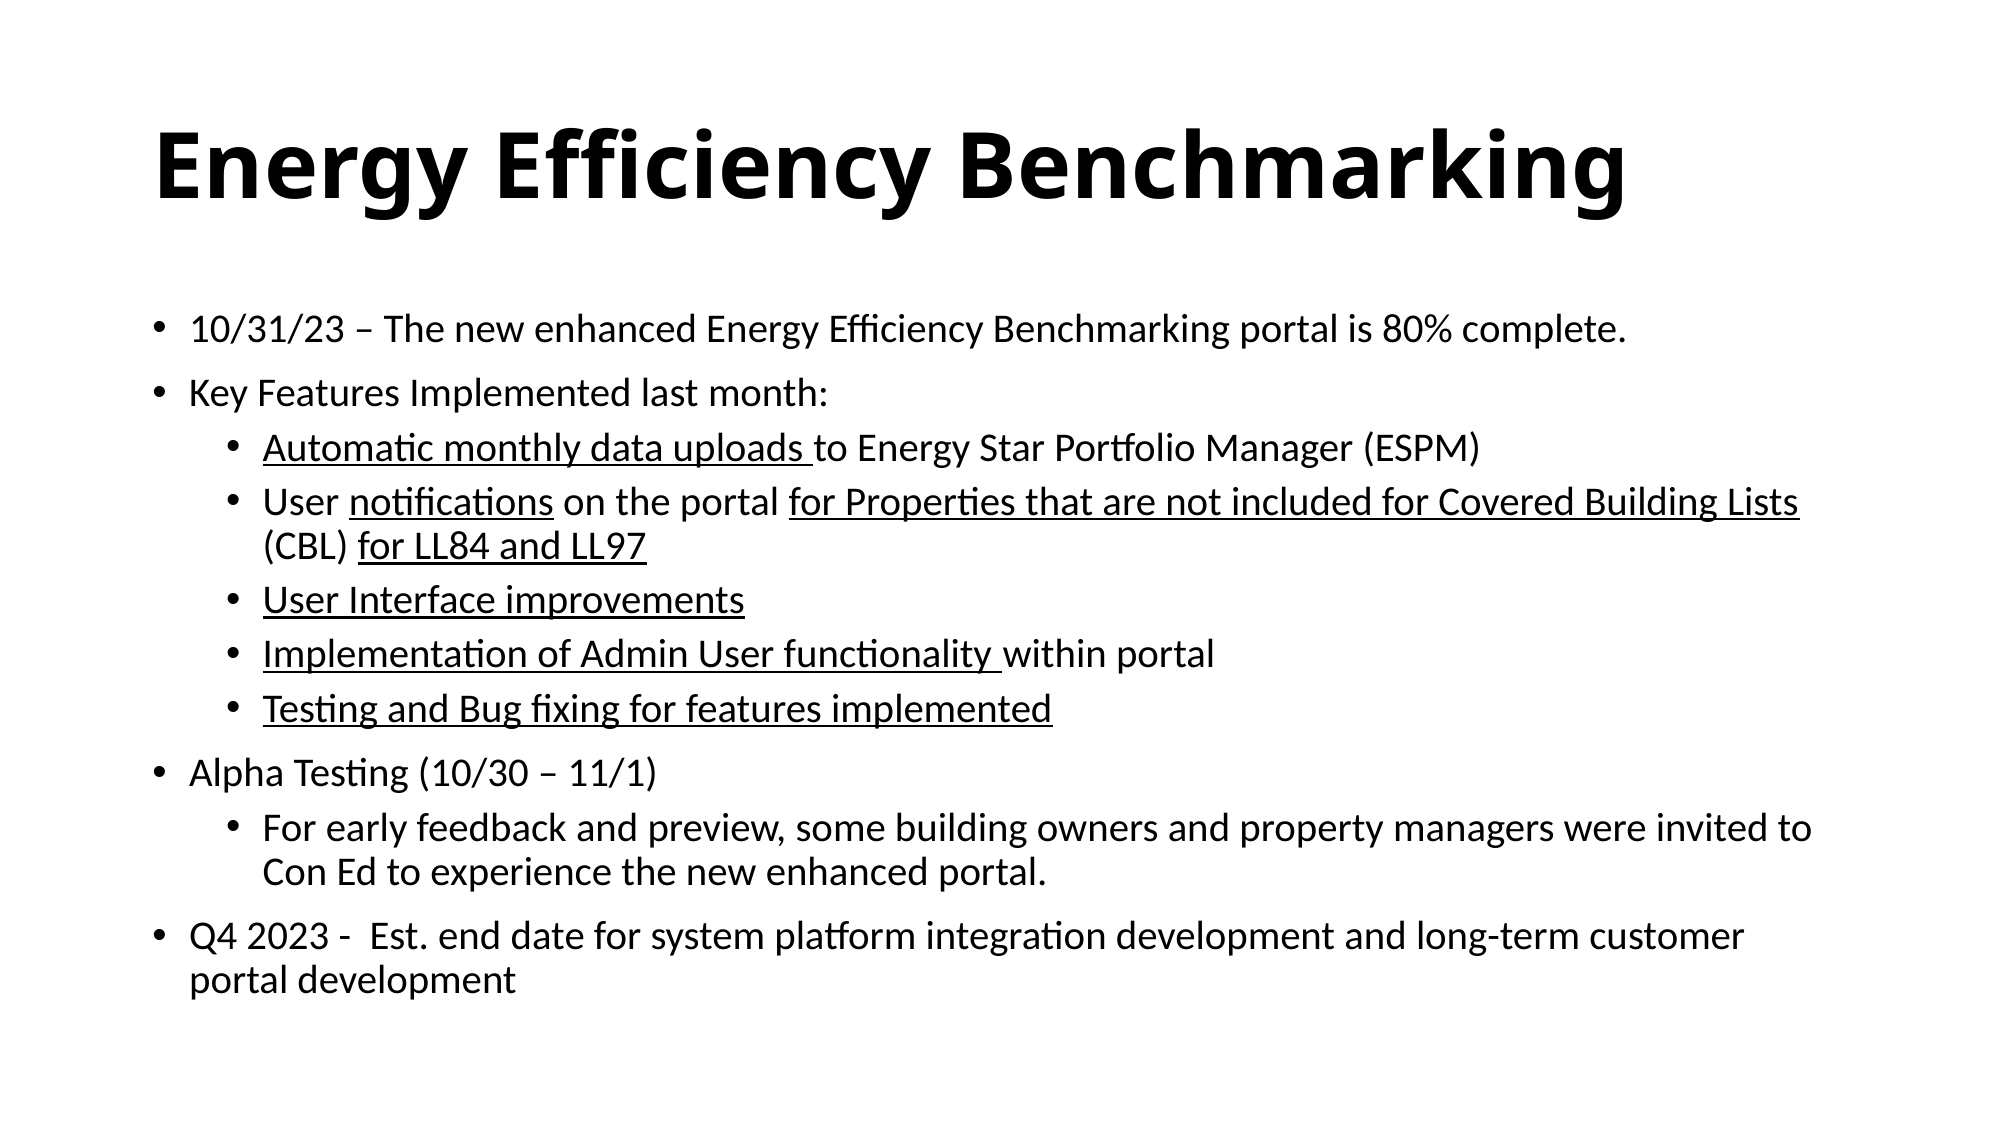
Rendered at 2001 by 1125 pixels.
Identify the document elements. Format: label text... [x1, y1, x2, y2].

list 10/31/23 – The new enhanced Energy Efficiency Benchmarking portal is 80% complete. Key Features Implemented last month: Automatic monthly data uploads to Energy Star Portfolio Manager (ESPM) User notifications on the portal for Properties that are not included for Covered Building Lists (CBL) for LL84 and LL97 User Interface improvements Implementation of Admin User functionality within portal Testing and Bug fixing for features implemented Alpha Testing (10/30 – 11/1) For early feedback and preview, some building owners and property managers were invited to Con Ed to experience the new enhanced portal. Q4 2023 - Est. end date for system platform integration development and long-term customer portal development [137, 299, 1863, 1014]
title Energy Efficiency Benchmarking [137, 59, 1863, 278]
